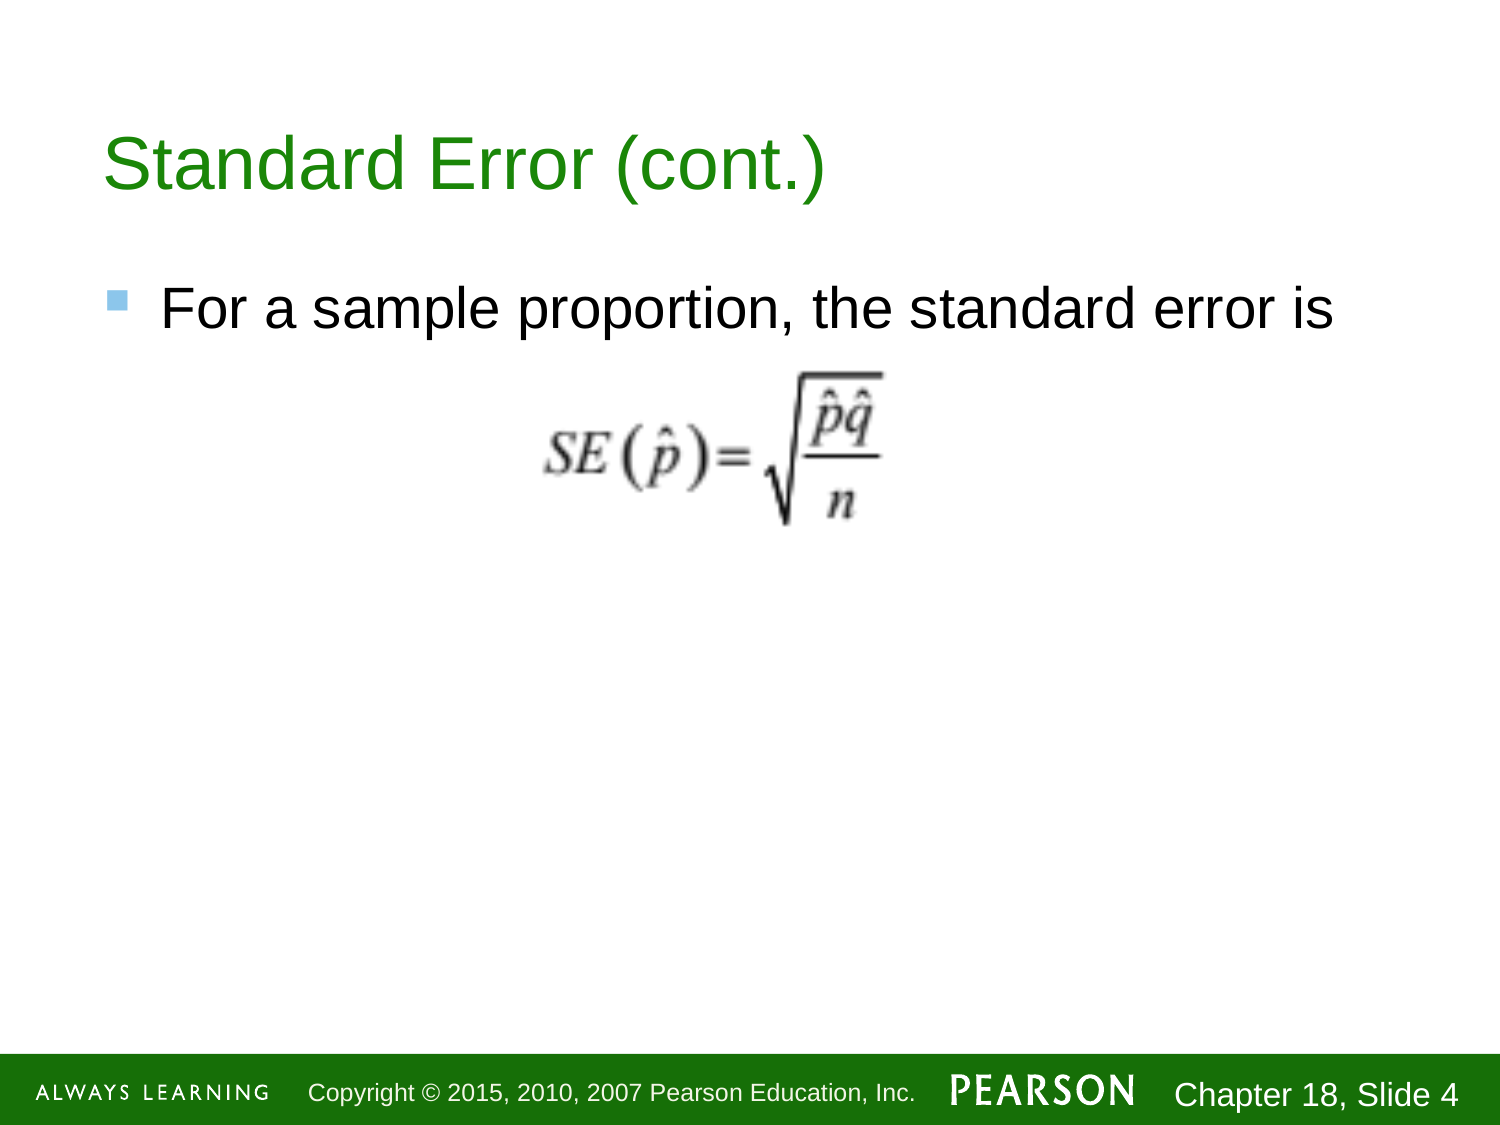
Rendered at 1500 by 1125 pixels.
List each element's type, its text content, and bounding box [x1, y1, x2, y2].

title Standard Error (cont.) [87, 49, 1451, 213]
list For a sample proportion, the standard error is [89, 262, 1451, 1013]
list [537, 362, 888, 531]
